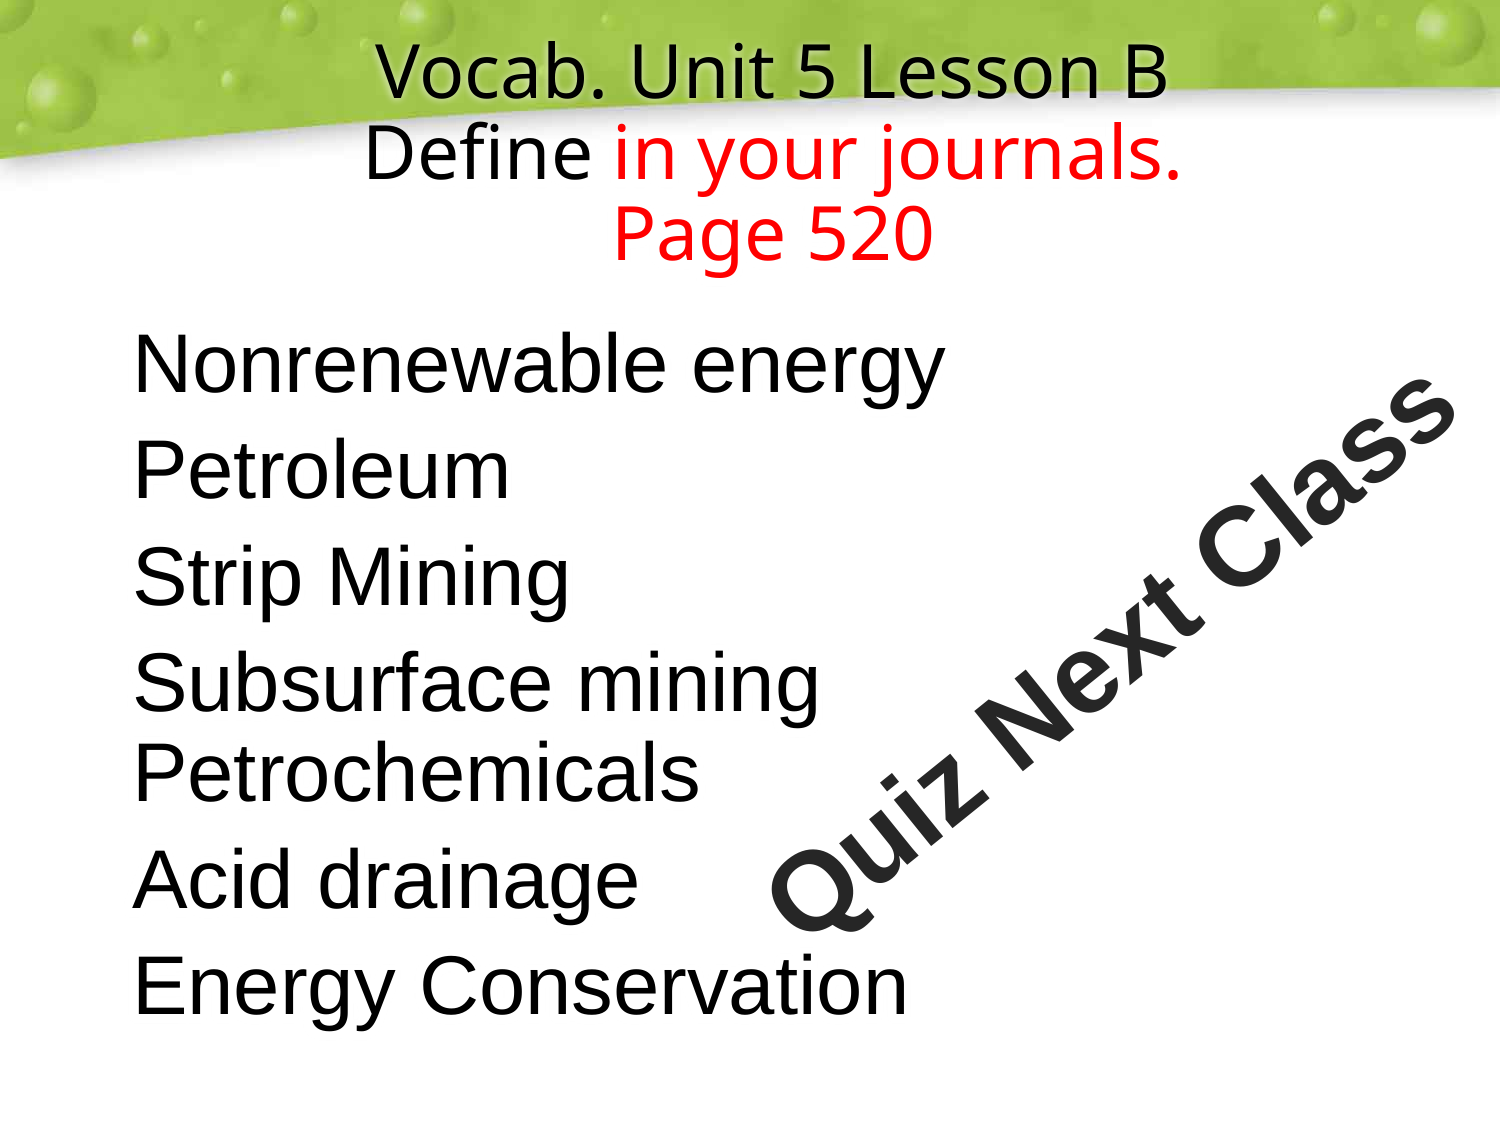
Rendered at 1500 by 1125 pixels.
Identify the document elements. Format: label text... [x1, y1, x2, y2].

text_box Quiz Next Class [716, 311, 1496, 982]
picture [0, 0, 1500, 1125]
title Vocab. Unit 5 Lesson B Define in your journals. Page 520 [135, 18, 1411, 292]
list Nonrenewable energy Petroleum Strip Mining Subsurface mining Petrochemicals Acid drainage Energy Conservation [117, 312, 1393, 1125]
